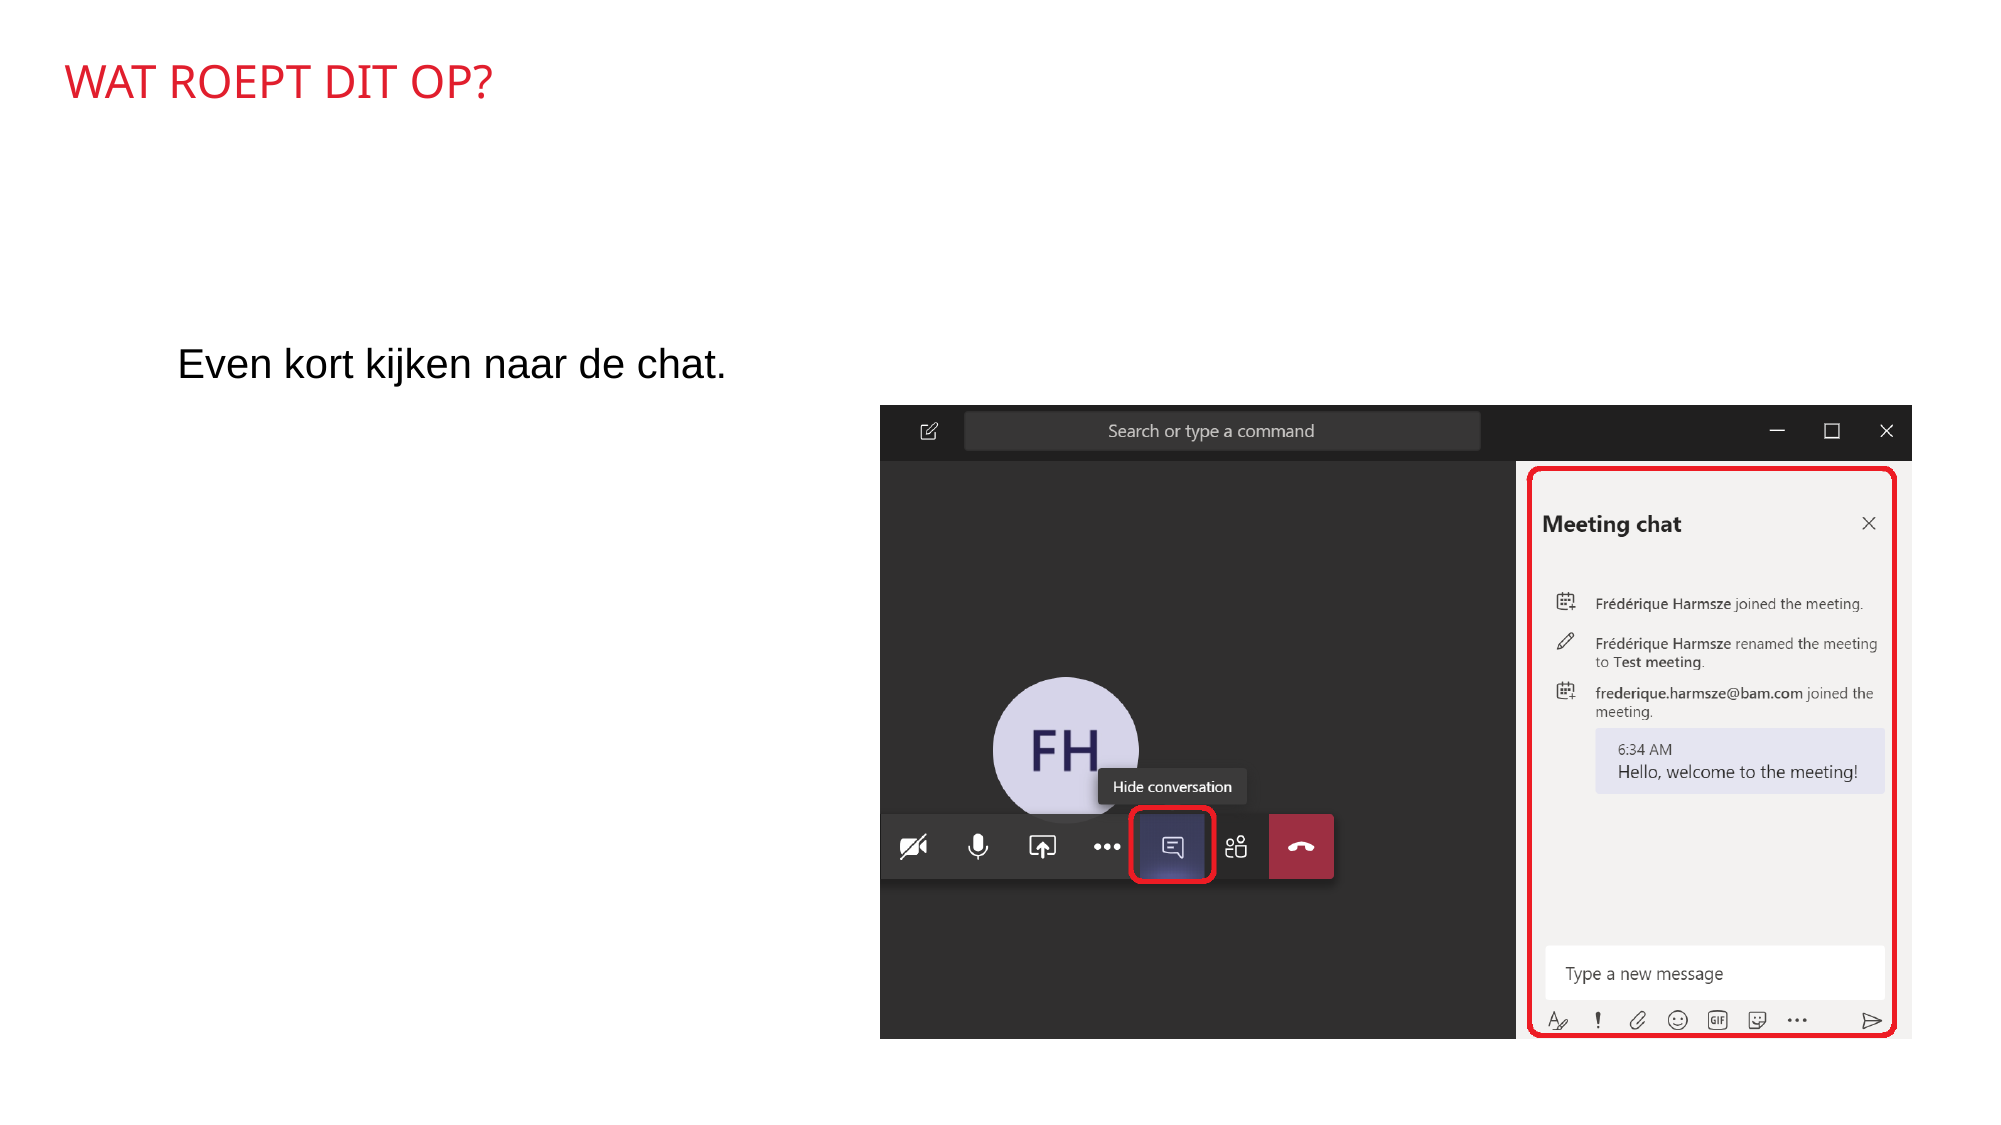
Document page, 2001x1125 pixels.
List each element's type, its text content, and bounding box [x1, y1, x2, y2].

subtitle Even kort kijken naar de chat. [162, 304, 1600, 1006]
picture [880, 404, 1912, 1040]
title WAT ROEPT DIT OP? [49, 44, 1951, 116]
